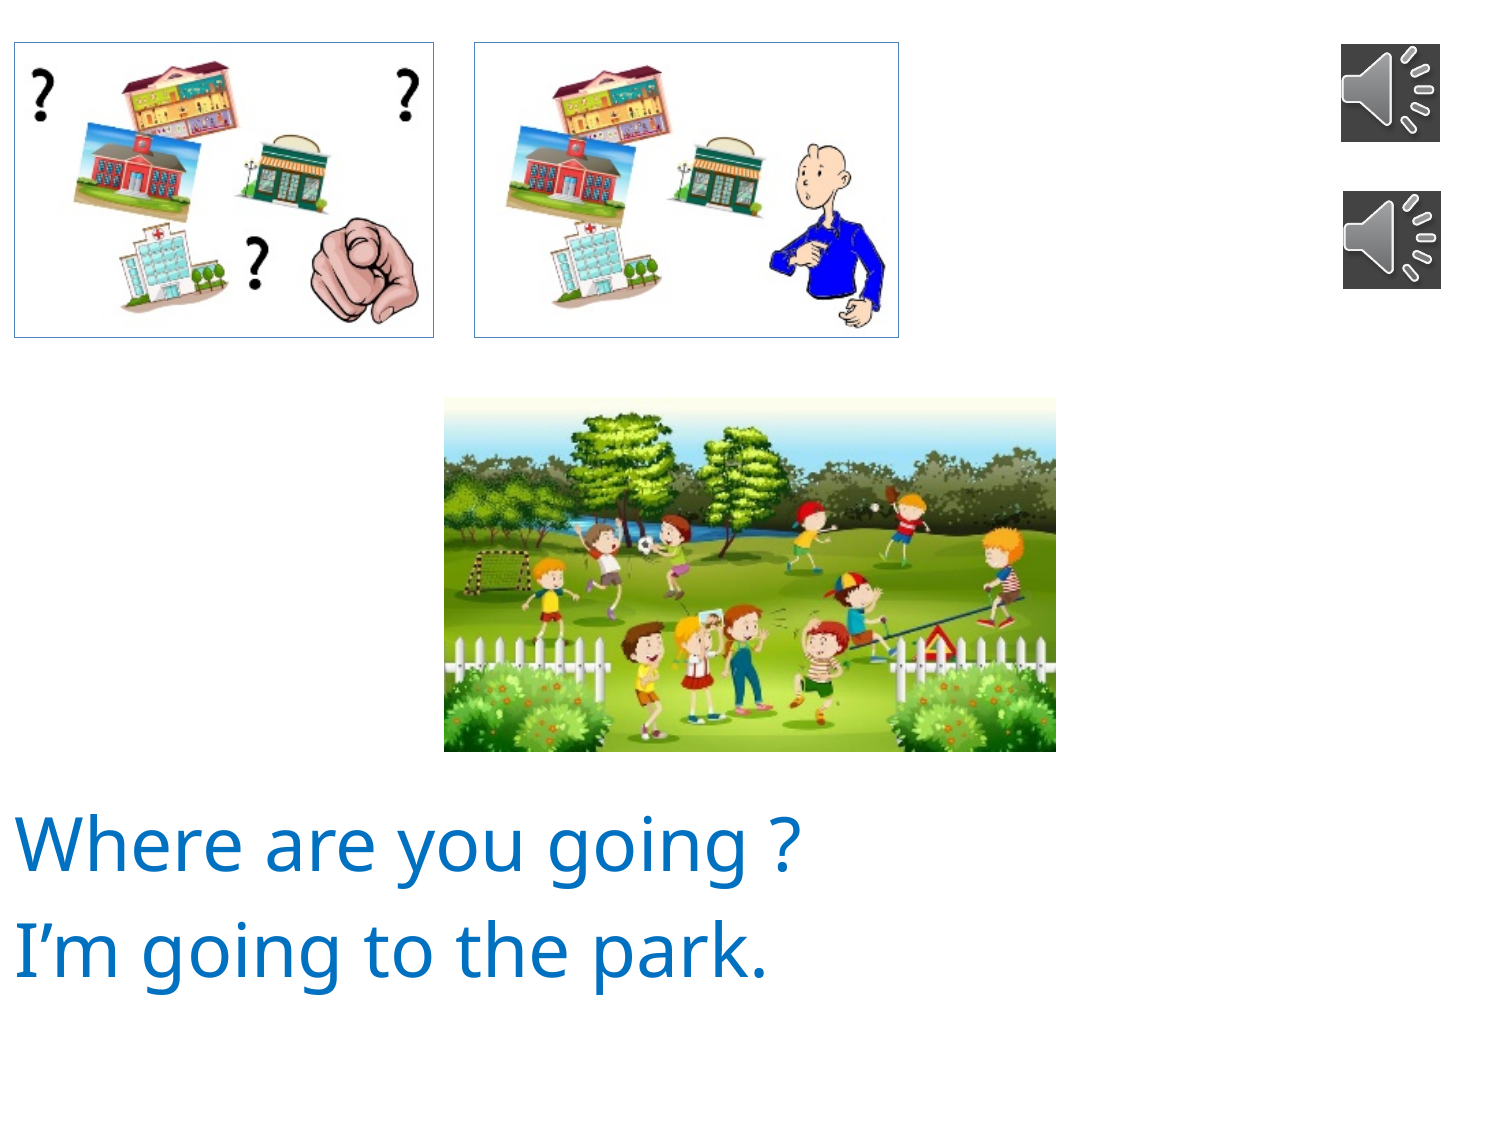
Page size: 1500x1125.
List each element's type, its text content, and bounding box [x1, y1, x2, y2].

picture [14, 42, 434, 339]
picture [1340, 42, 1441, 143]
text_box Where are you going ? [0, 789, 1128, 895]
picture [1342, 190, 1443, 291]
picture [473, 42, 900, 339]
text_box I’m going to the park. [0, 895, 1128, 1001]
picture [443, 396, 1056, 752]
